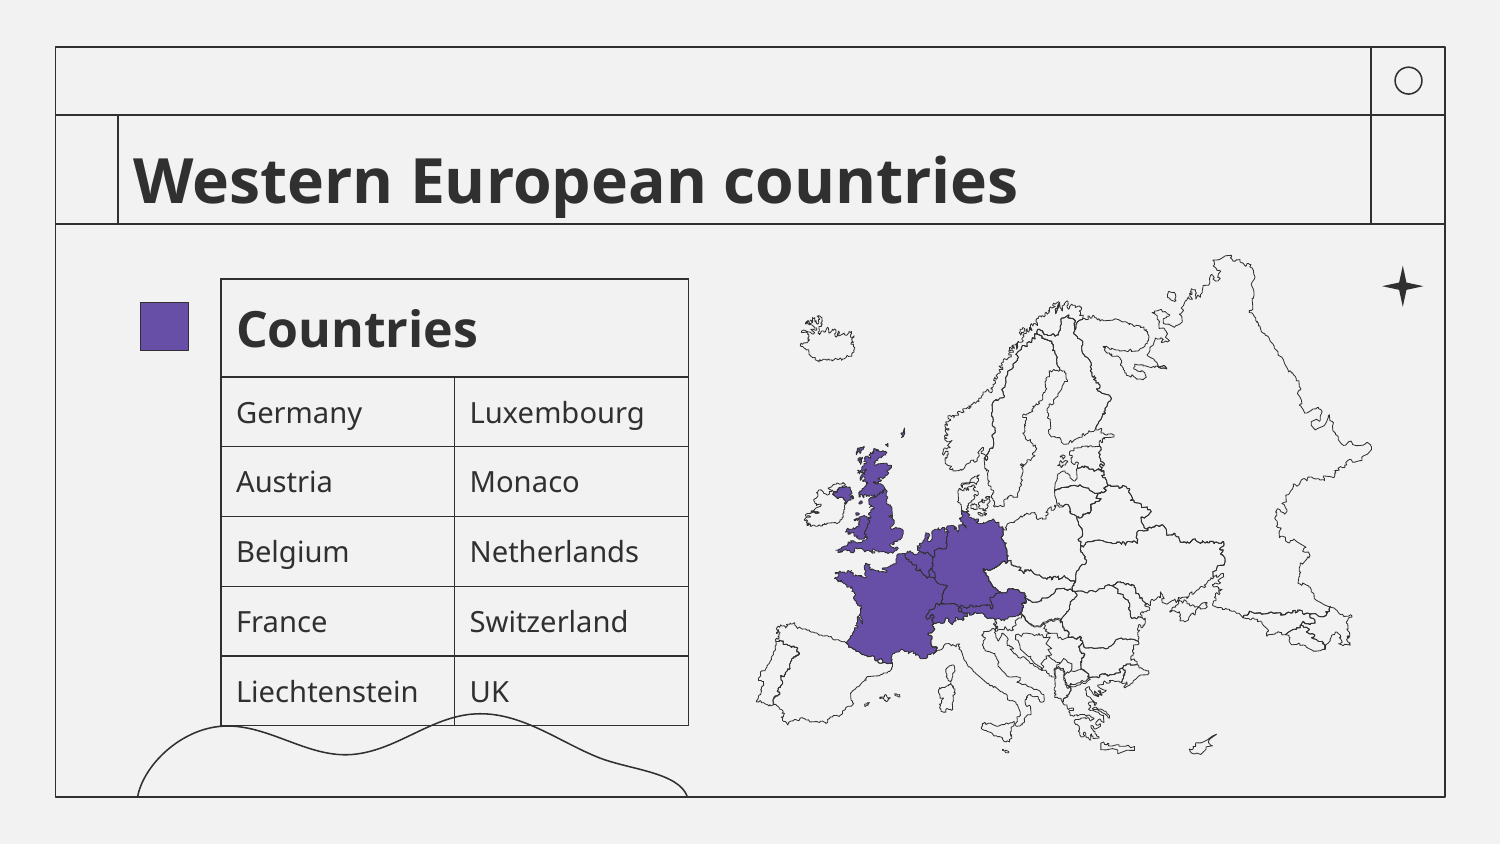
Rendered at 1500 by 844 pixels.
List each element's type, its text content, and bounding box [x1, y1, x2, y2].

table_header Countries [222, 280, 688, 376]
table_cell Germany [222, 378, 454, 446]
table_cell Luxembourg [455, 378, 688, 446]
table_cell UK [455, 657, 688, 725]
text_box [55, 114, 1446, 225]
table_cell Belgium [222, 517, 454, 586]
table_cell Switzerland [455, 587, 688, 655]
table_cell Austria [222, 447, 454, 516]
table_cell Netherlands [455, 517, 688, 586]
text_box [140, 302, 189, 351]
table_cell Monaco [455, 447, 688, 516]
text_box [756, 255, 1372, 755]
table_cell France [222, 587, 454, 655]
table_cell Liechtenstein [222, 657, 454, 725]
